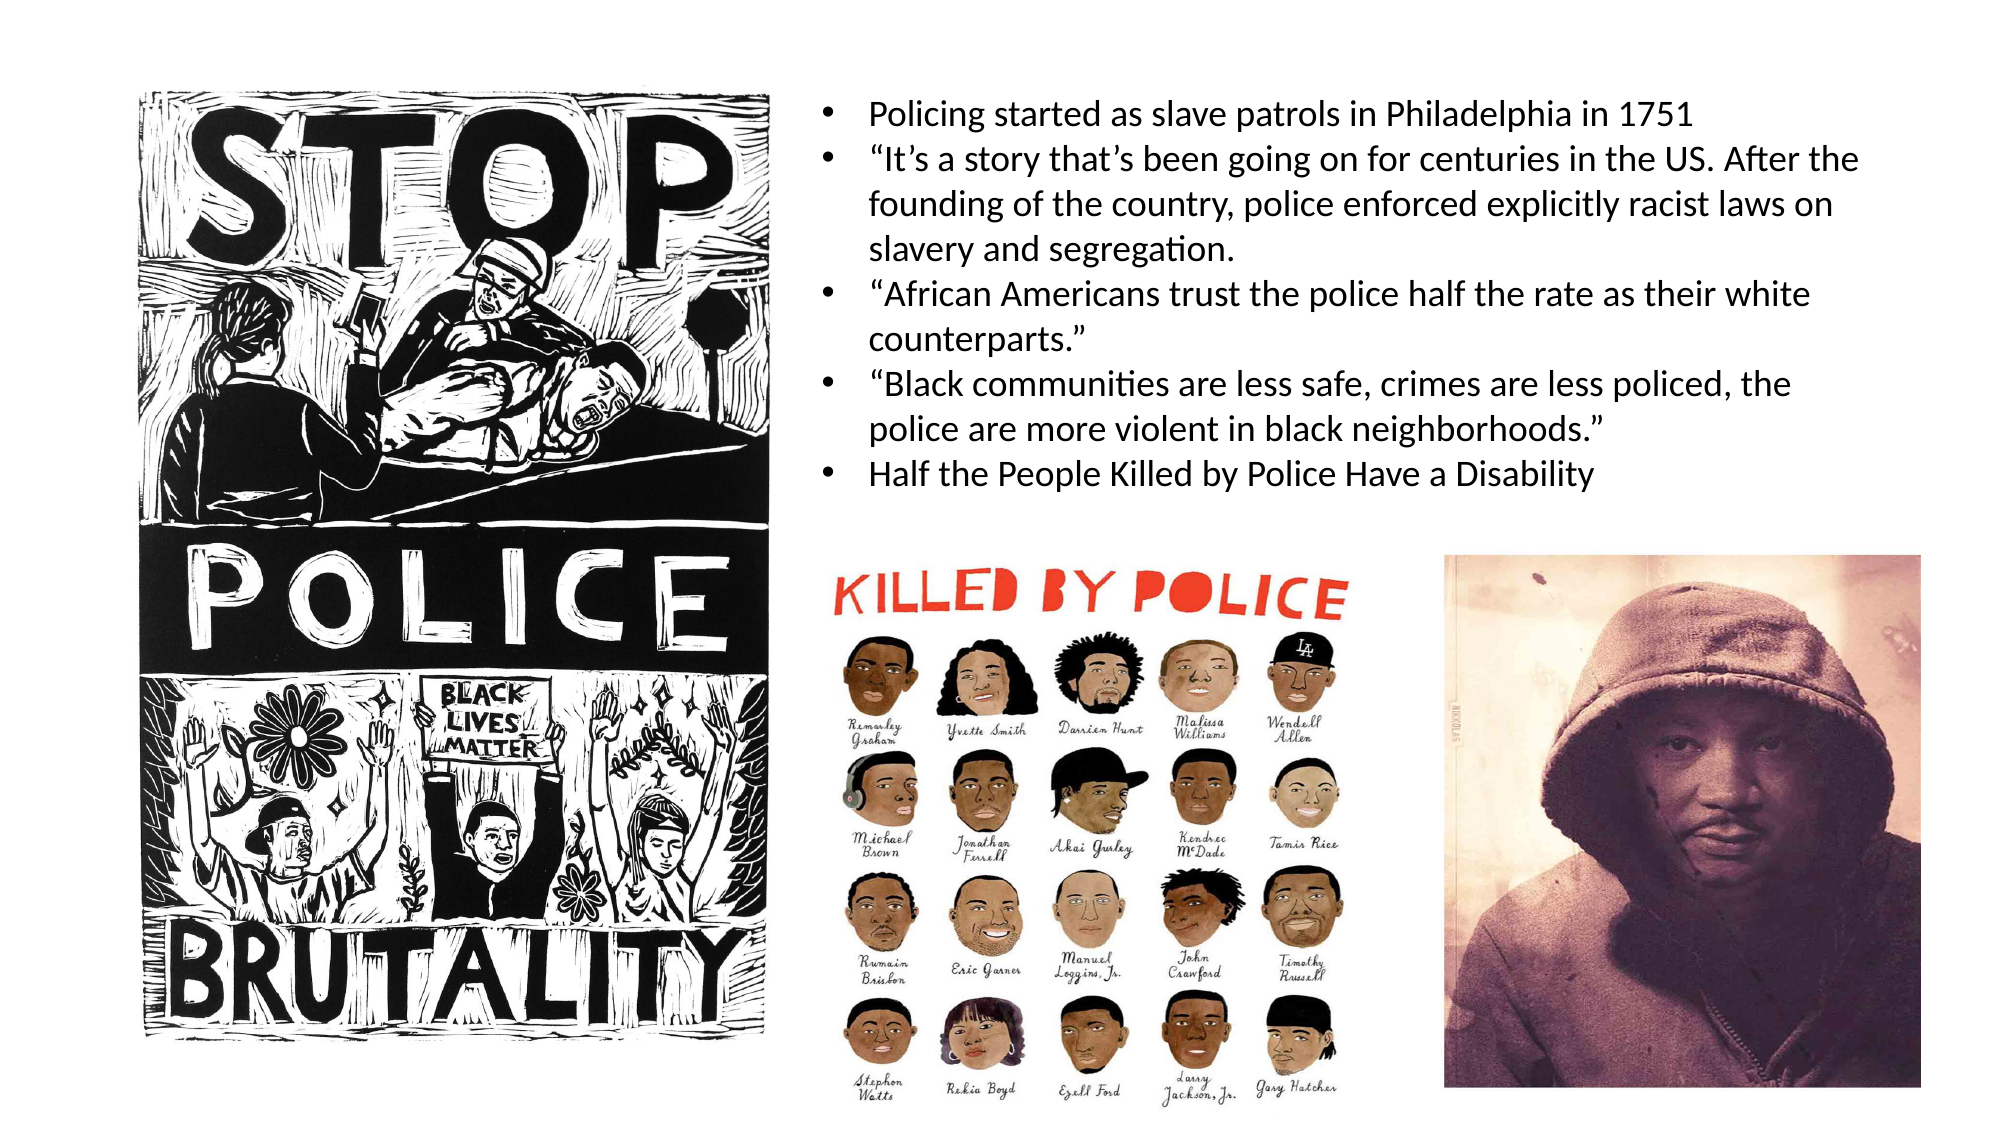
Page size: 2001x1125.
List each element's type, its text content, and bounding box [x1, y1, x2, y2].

text_box Policing started as slave patrols in Philadelphia in 1751 “It’s a story that’s been going on for centuries in the US. After the founding of the country, police enforced explicitly racist laws on slavery and segregation. “African Americans trust the police half the rate as their white counterparts.” “Black communities are less safe, crimes are less policed, the police are more violent in black neighborhoods.” Half the People Killed by Police Have a Disability [836, 81, 1896, 547]
picture [73, 0, 1921, 1125]
